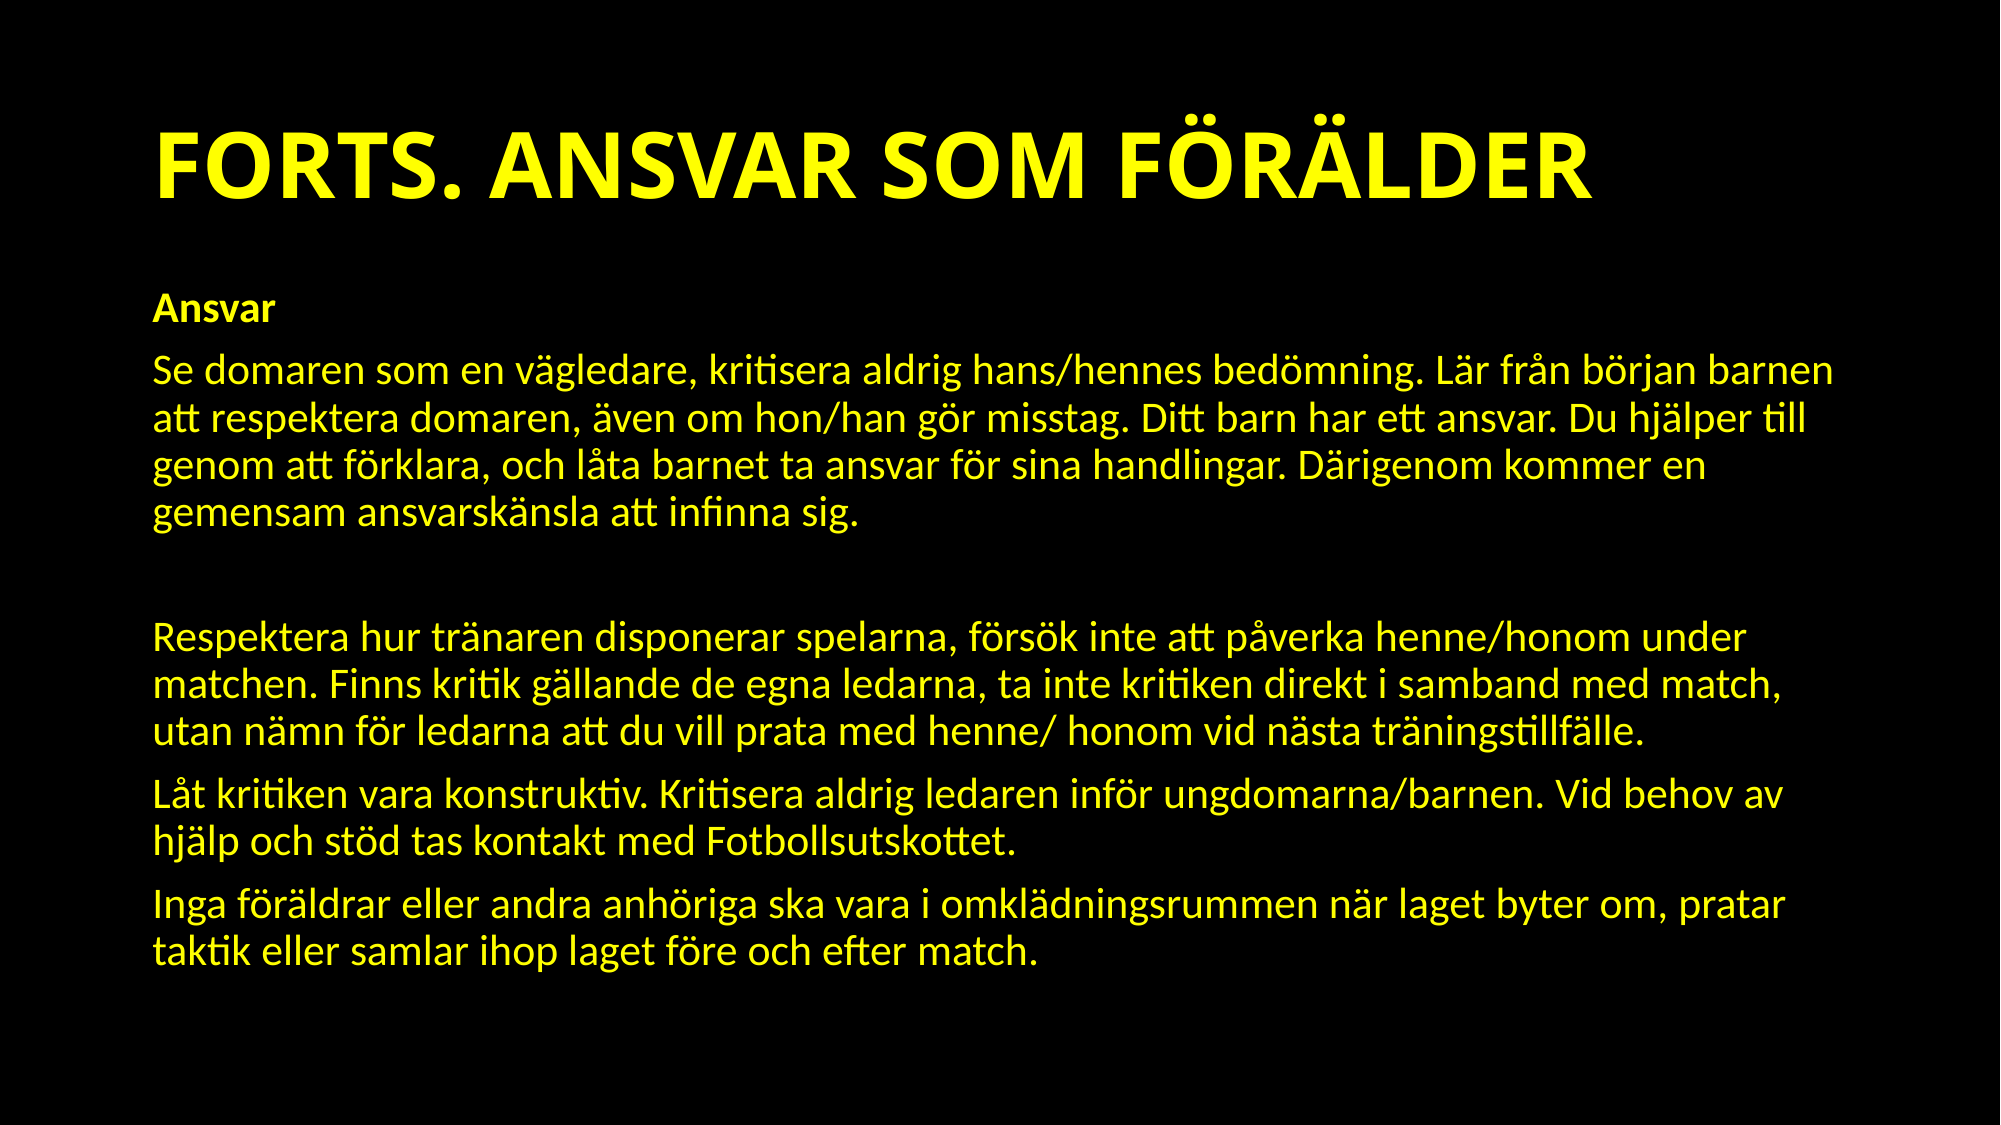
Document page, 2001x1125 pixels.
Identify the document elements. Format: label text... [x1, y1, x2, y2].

list Ansvar Se domaren som en vägledare, kritisera aldrig hans/hennes bedömning. Lär från början barnen att respektera domaren, även om hon/han gör misstag. Ditt barn har ett ansvar. Du hjälper till genom att förklara, och låta barnet ta ansvar för sina handlingar. Därigenom kommer en gemensam ansvarskänsla att infinna sig. Respektera hur tränaren disponerar spelarna, försök inte att påverka henne/honom under matchen. Finns kritik gällande de egna ledarna, ta inte kritiken direkt i samband med match, utan nämn för ledarna att du vill prata med henne/ honom vid nästa träningstillfälle. Låt kritiken vara konstruktiv. Kritisera aldrig ledaren inför ungdomarna/barnen. Vid behov av hjälp och stöd tas kontakt med Fotbollsutskottet. Inga föräldrar eller andra anhöriga ska vara i omklädningsrummen när laget byter om, pratar taktik eller samlar ihop laget före och efter match. [137, 277, 1863, 992]
title FORTS. ANSVAR SOM FÖRÄLDER [137, 59, 1863, 277]
